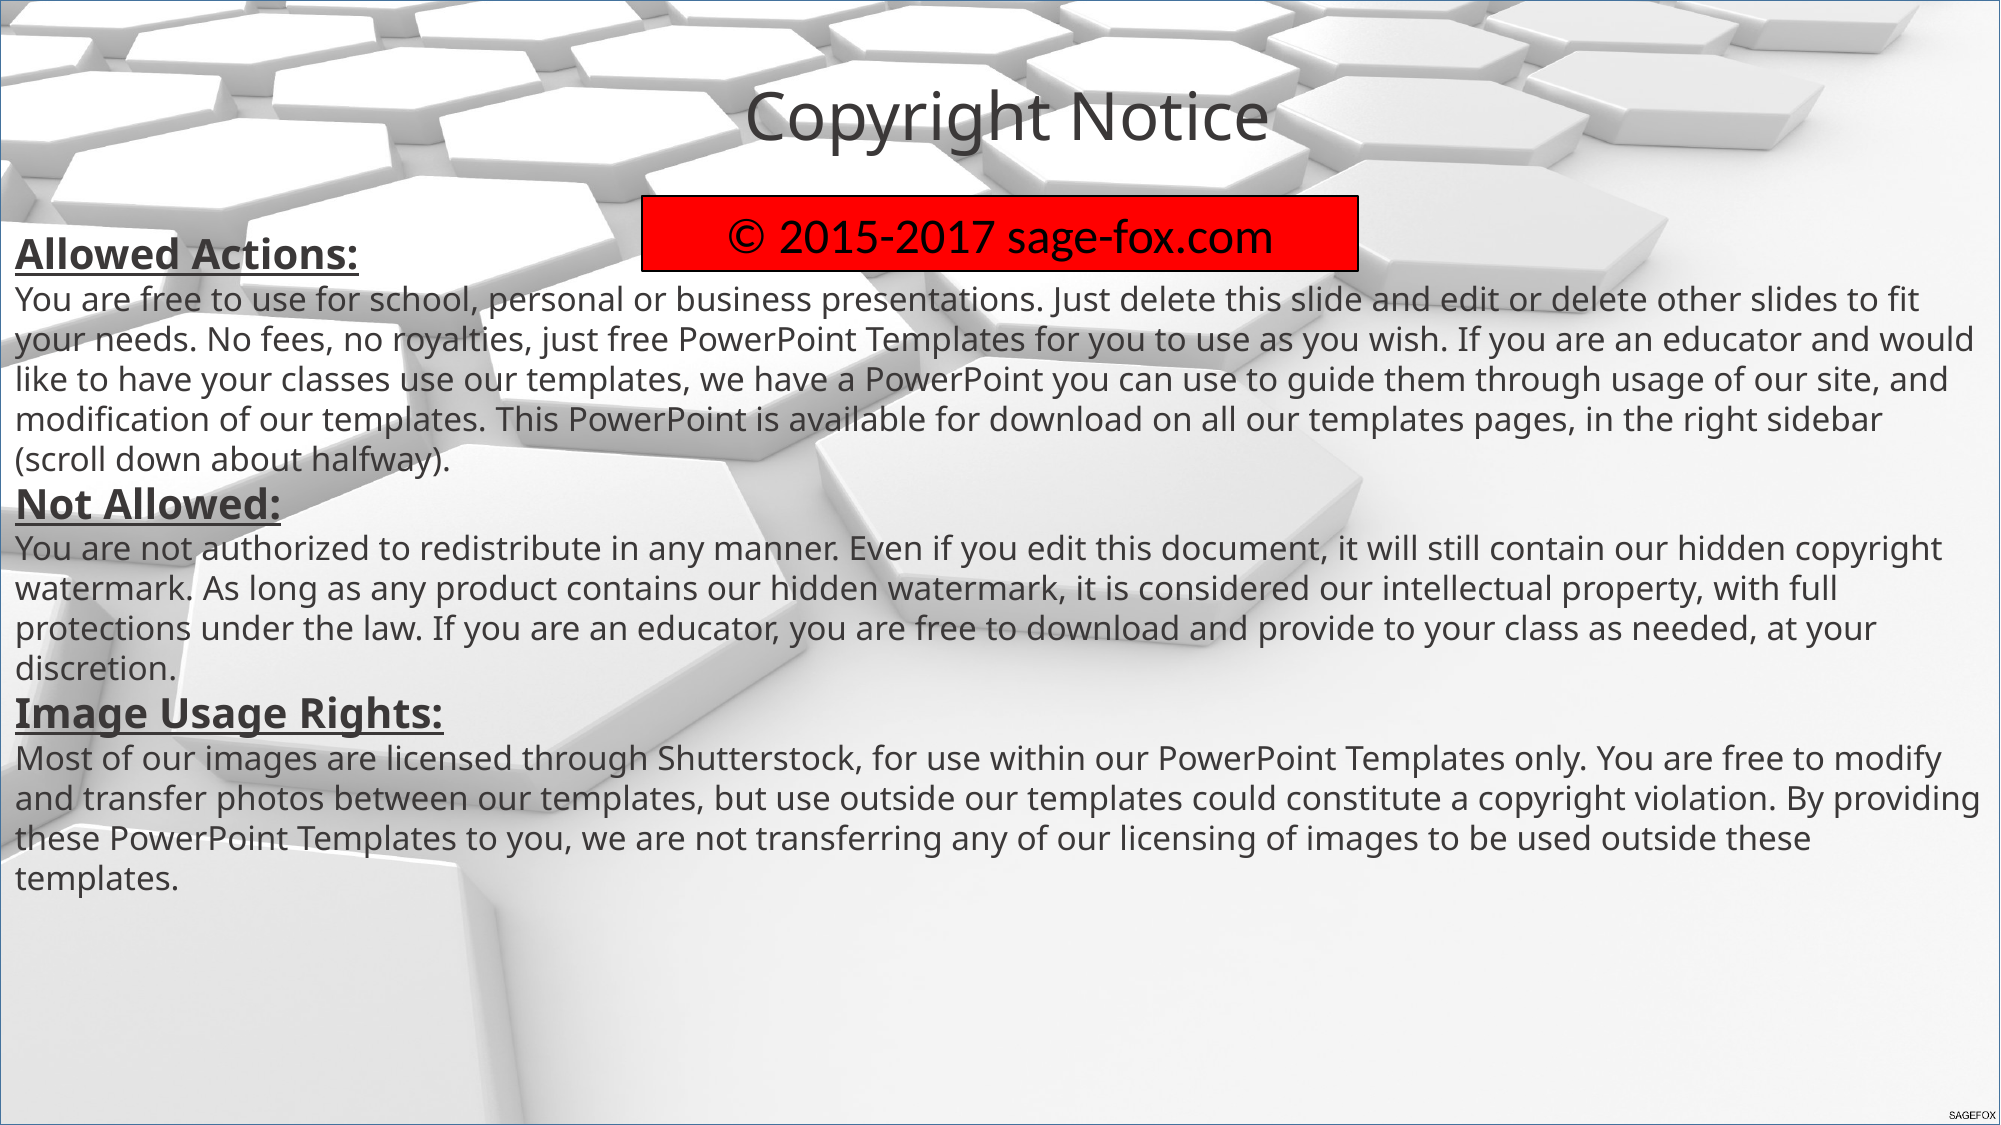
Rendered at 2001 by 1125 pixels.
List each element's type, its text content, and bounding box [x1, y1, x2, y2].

title Copyright Notice [493, 60, 1524, 178]
text_box Allowed Actions: You are free to use for school, personal or business presentations. Just delete this slide and edit or delete other slides to fit your needs. No fees, no royalties, just free PowerPoint Templates for you to use as you wish. If you are an educator and would like to have your classes use our templates, we have a PowerPoint you can use to guide them through usage of our site, and modification of our templates. This PowerPoint is available for download on all our templates pages, in the right sidebar (scroll down about halfway). Not Allowed: You are not authorized to redistribute in any manner. Even if you edit this document, it will still contain our hidden copyright watermark. As long as any product contains our hidden watermark, it is considered our intellectual property, with full protections under the law. If you are an educator, you are free to download and provide to your class as needed, at your discretion. Image Usage Rights: Most of our images are licensed through Shutterstock, for use within our PowerPoint Templates only. You are free to modify and transfer photos between our templates, but use outside our templates could constitute a copyright violation. By providing these PowerPoint Templates to you, we are not transferring any of our licensing of images to be used outside these templates. [0, 0, 2000, 1125]
text_box © 2015-2017 sage-fox.com [641, 196, 1358, 272]
